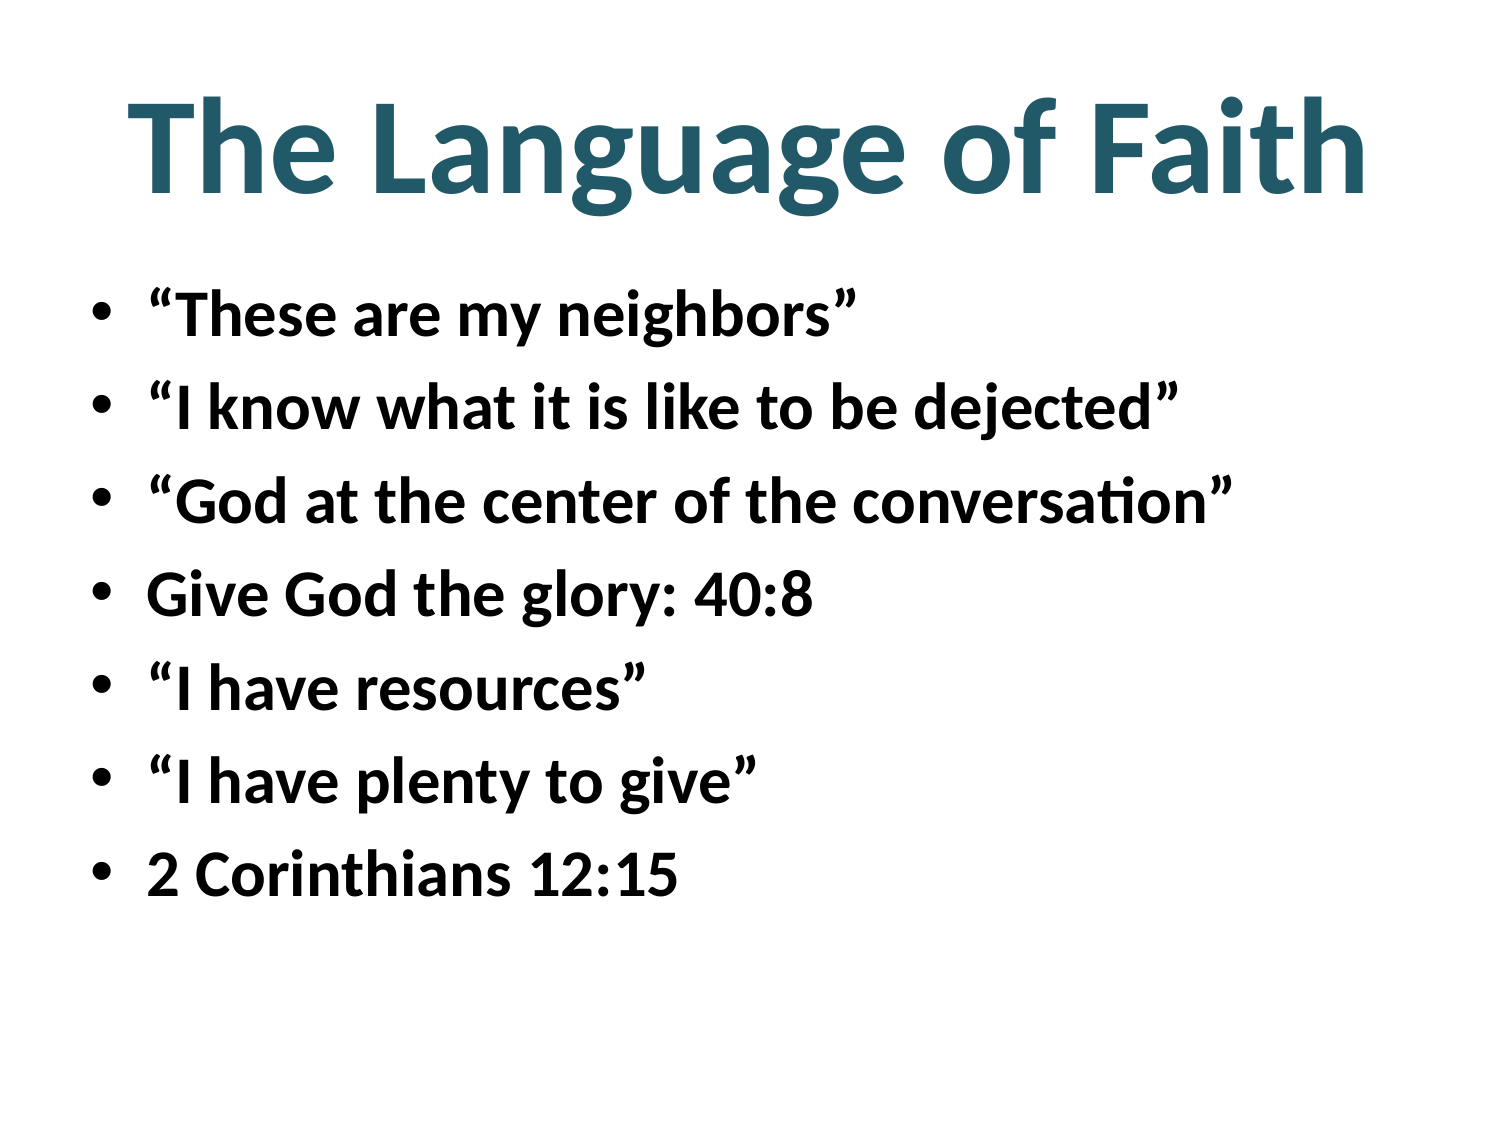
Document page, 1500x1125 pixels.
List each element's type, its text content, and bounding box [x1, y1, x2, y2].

list “These are my neighbors” “I know what it is like to be dejected” “God at the center of the conversation” Give God the glory: 40:8 “I have resources” “I have plenty to give” 2 Corinthians 12:15 [75, 262, 1425, 1005]
title The Language of Faith [75, 45, 1425, 233]
